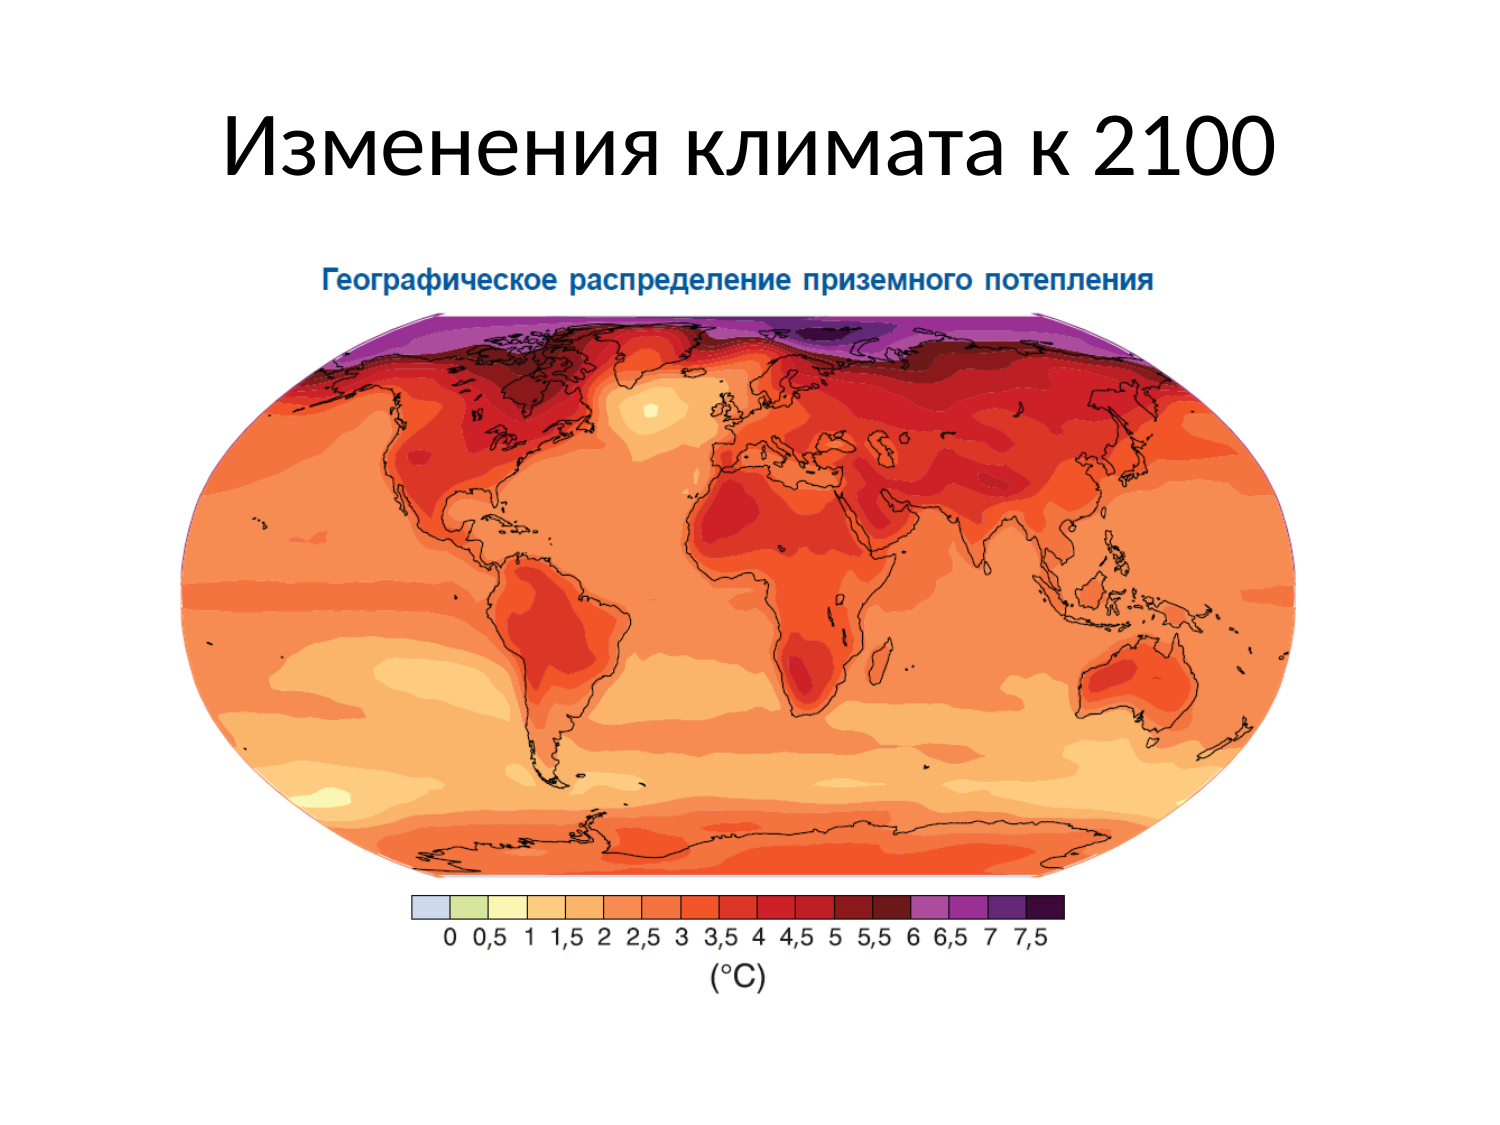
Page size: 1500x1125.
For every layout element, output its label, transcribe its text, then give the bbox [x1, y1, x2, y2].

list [121, 262, 1379, 1006]
title Изменения климата к 2100 [75, 45, 1425, 233]
